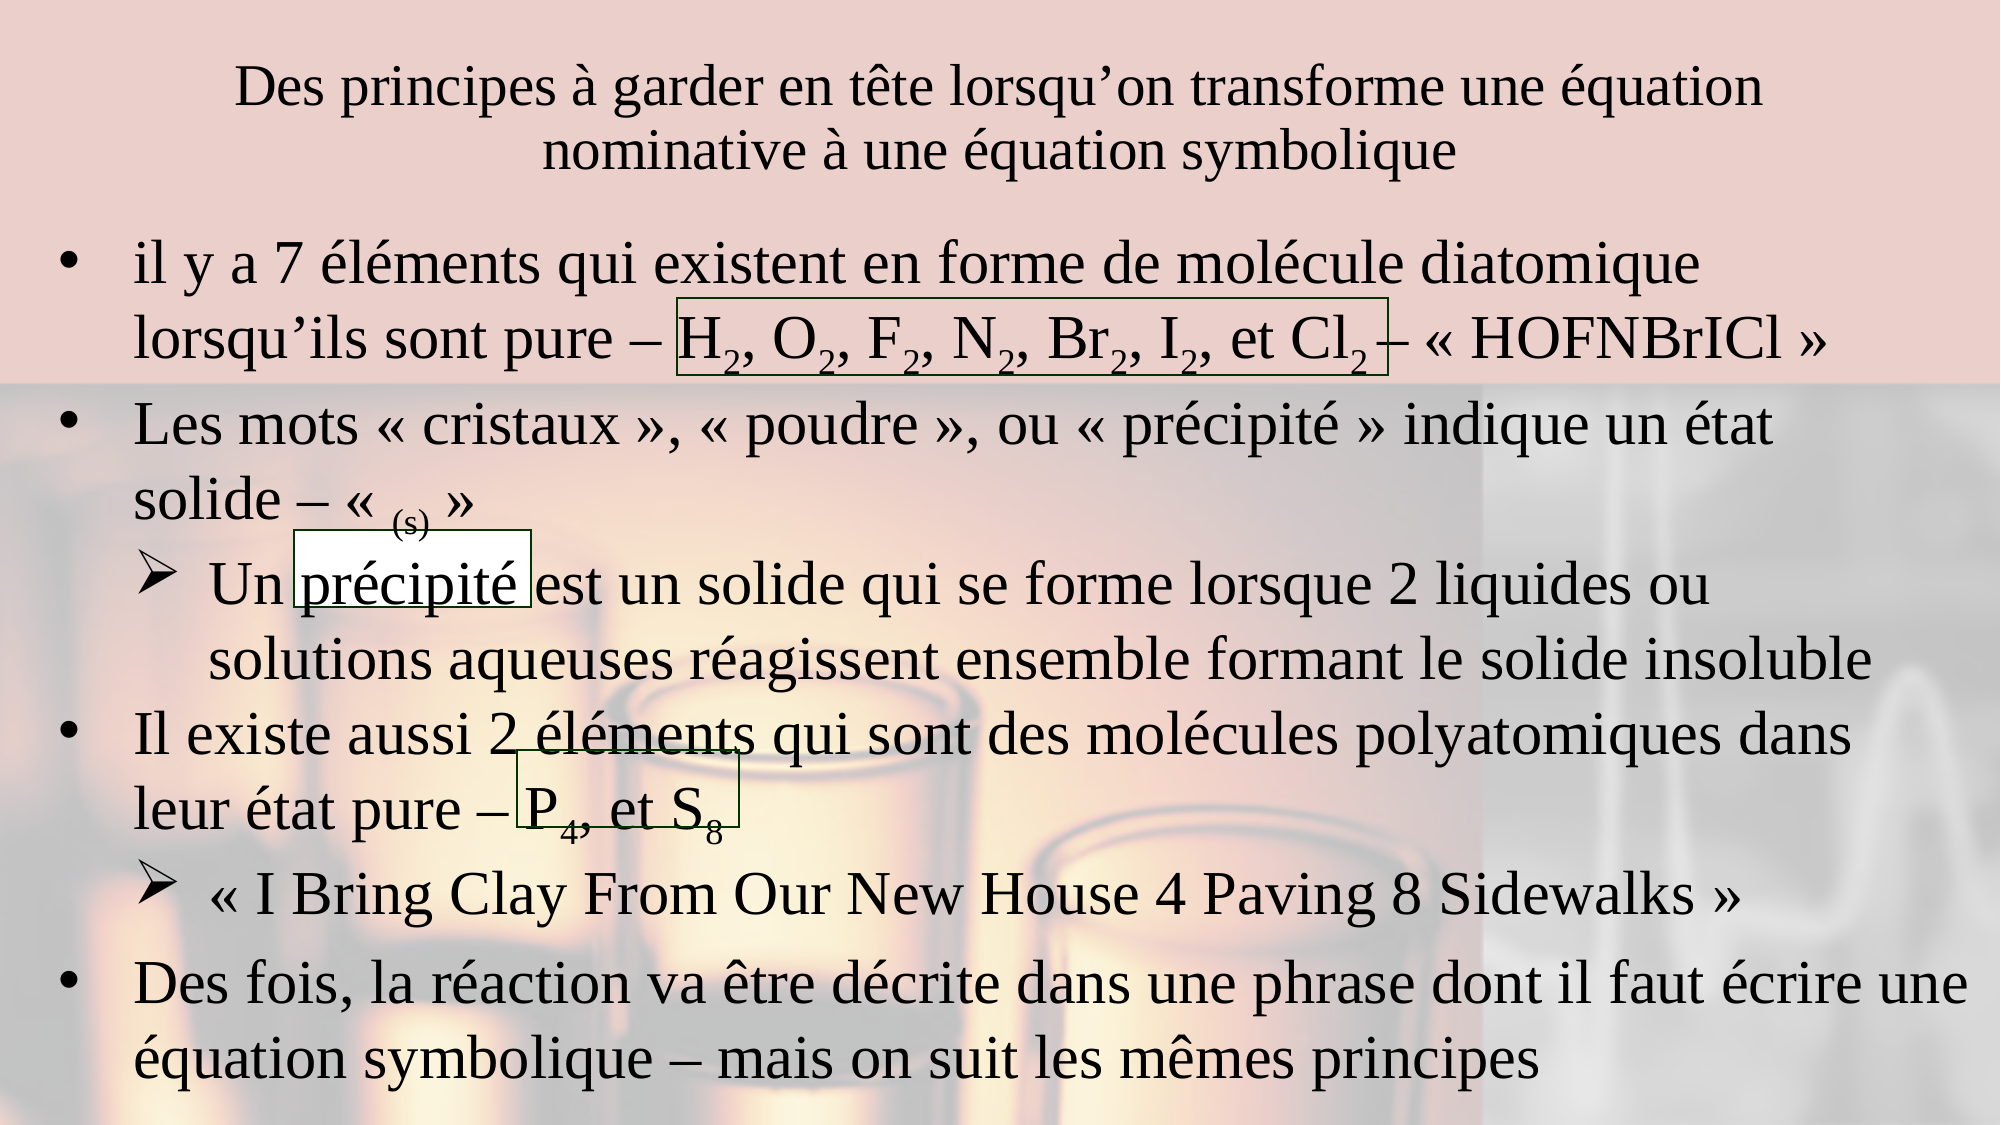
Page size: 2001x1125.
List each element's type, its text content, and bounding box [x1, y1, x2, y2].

text_box [676, 297, 1389, 376]
text_box Des fois, la réaction va être décrite dans une phrase dont il faut écrire une équation symbolique – mais on suit les mêmes principes [43, 933, 2000, 1099]
title Des principes à garder en tête lorsqu’on transforme une équation nominative à une équation symbolique [137, 45, 1863, 191]
text_box [516, 749, 740, 828]
text_box il y a 7 éléments qui existent en forme de molécule diatomique lorsqu’ils sont pure – H2, O2, F2, N2, Br2, I2, et Cl2 – « HOFNBrICl » Les mots « cristaux », « poudre », ou « précipité » indique un état solide – « (s) » Un précipité est un solide qui se forme lorsque 2 liquides ou solutions aqueuses réagissent ensemble formant le solide insoluble Il existe aussi 2 éléments qui sont des molécules polyatomiques dans leur état pure – P4, et S8 « I Bring Clay From Our New House 4 Paving 8 Sidewalks » [43, 214, 1930, 933]
